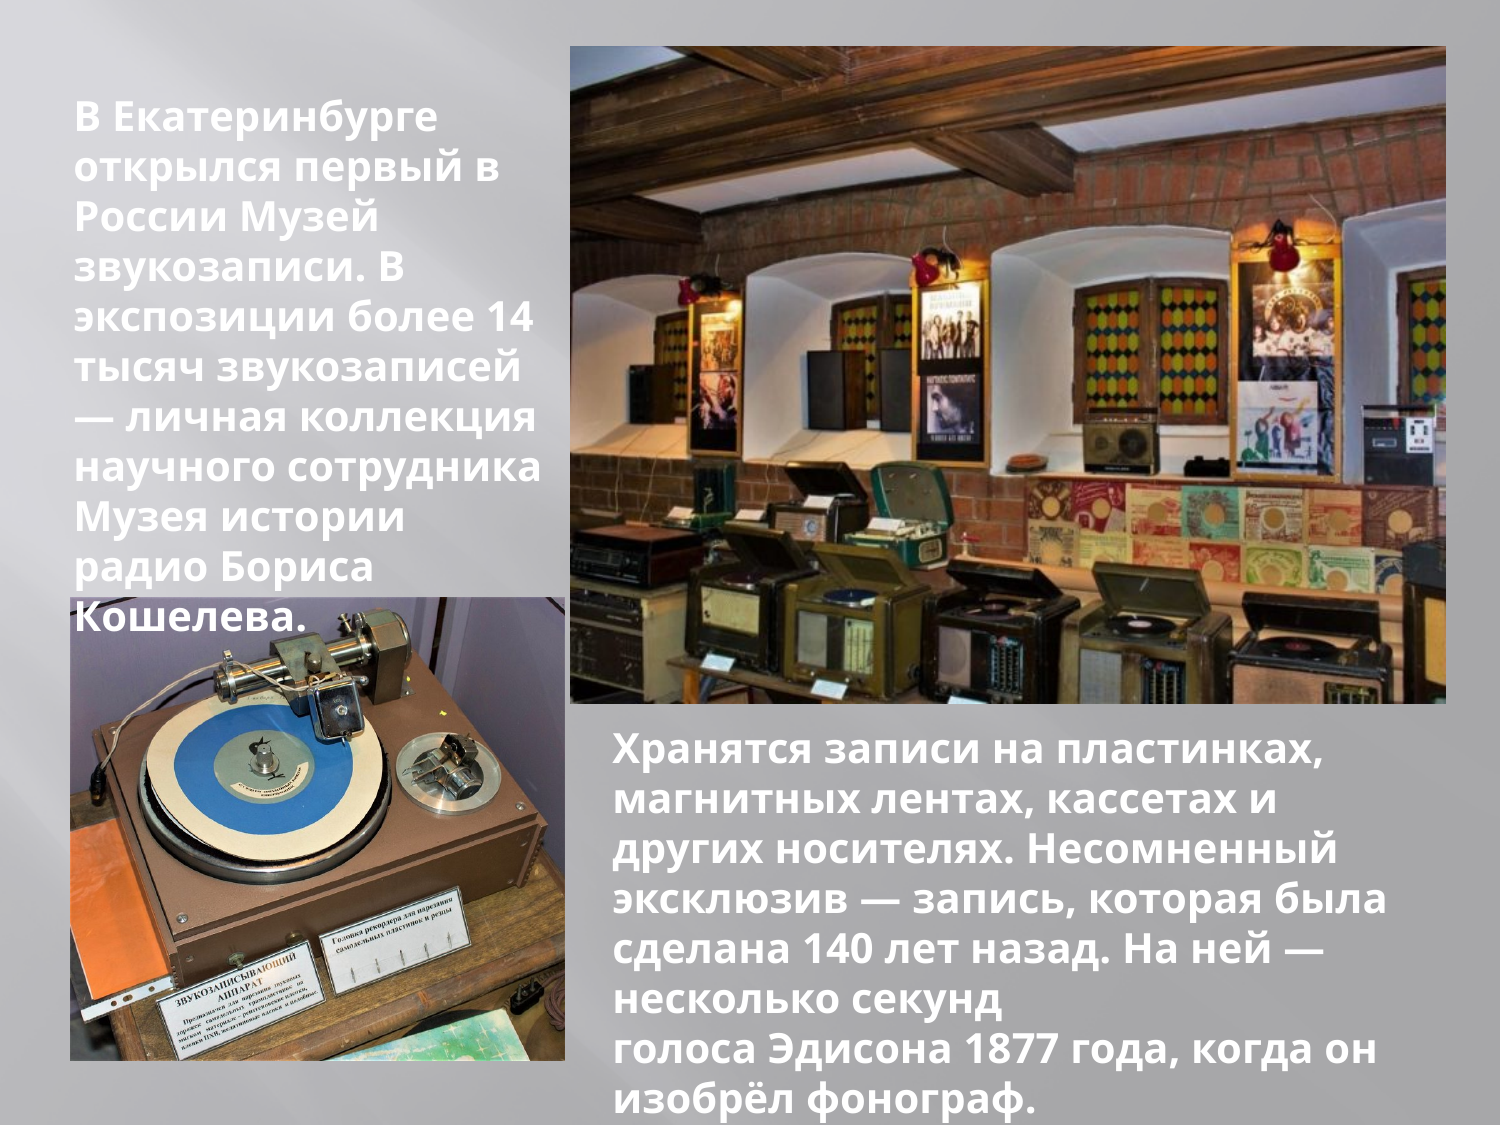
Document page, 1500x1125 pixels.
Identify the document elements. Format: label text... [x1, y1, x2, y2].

text_box Хранятся записи на пластинках, магнитных лентах, кассетах и других носителях. Несомненный эксклюзив — запись, которая была сделана 140 лет назад. На ней — несколько секунд голоса Эдисона 1877 года, когда он изобрёл фонограф. [597, 746, 1442, 1125]
picture [570, 46, 1446, 704]
picture [70, 597, 565, 1061]
text_box В Екатеринбурге открылся первый в России Музей звукозаписи. В экспозиции более 14 тысяч звукозаписей — личная коллекция научного сотрудника Музея истории радио Бориса Кошелева. [58, 82, 563, 647]
